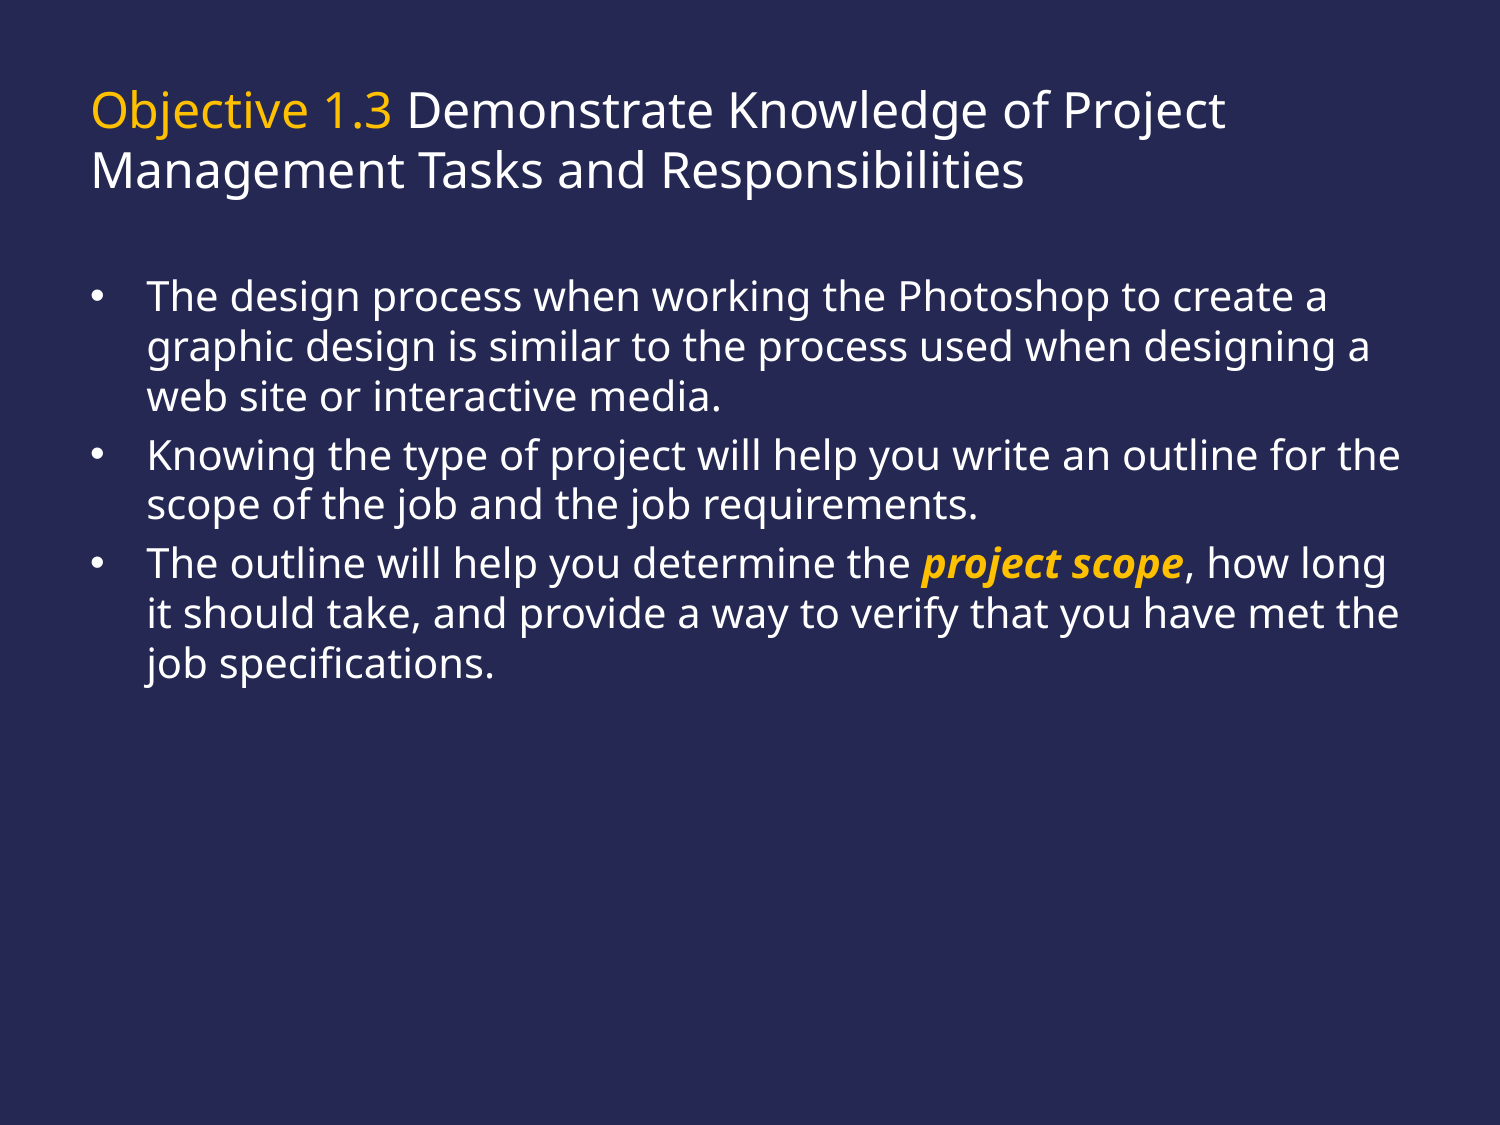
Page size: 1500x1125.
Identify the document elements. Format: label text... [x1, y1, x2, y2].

list The design process when working the Photoshop to create a graphic design is similar to the process used when designing a web site or interactive media. Knowing the type of project will help you write an outline for the scope of the job and the job requirements. The outline will help you determine the project scope, how long it should take, and provide a way to verify that you have met the job specifications. [75, 262, 1425, 1005]
title Objective 1.3 Demonstrate Knowledge of Project Management Tasks and Responsibilities [75, 45, 1425, 233]
